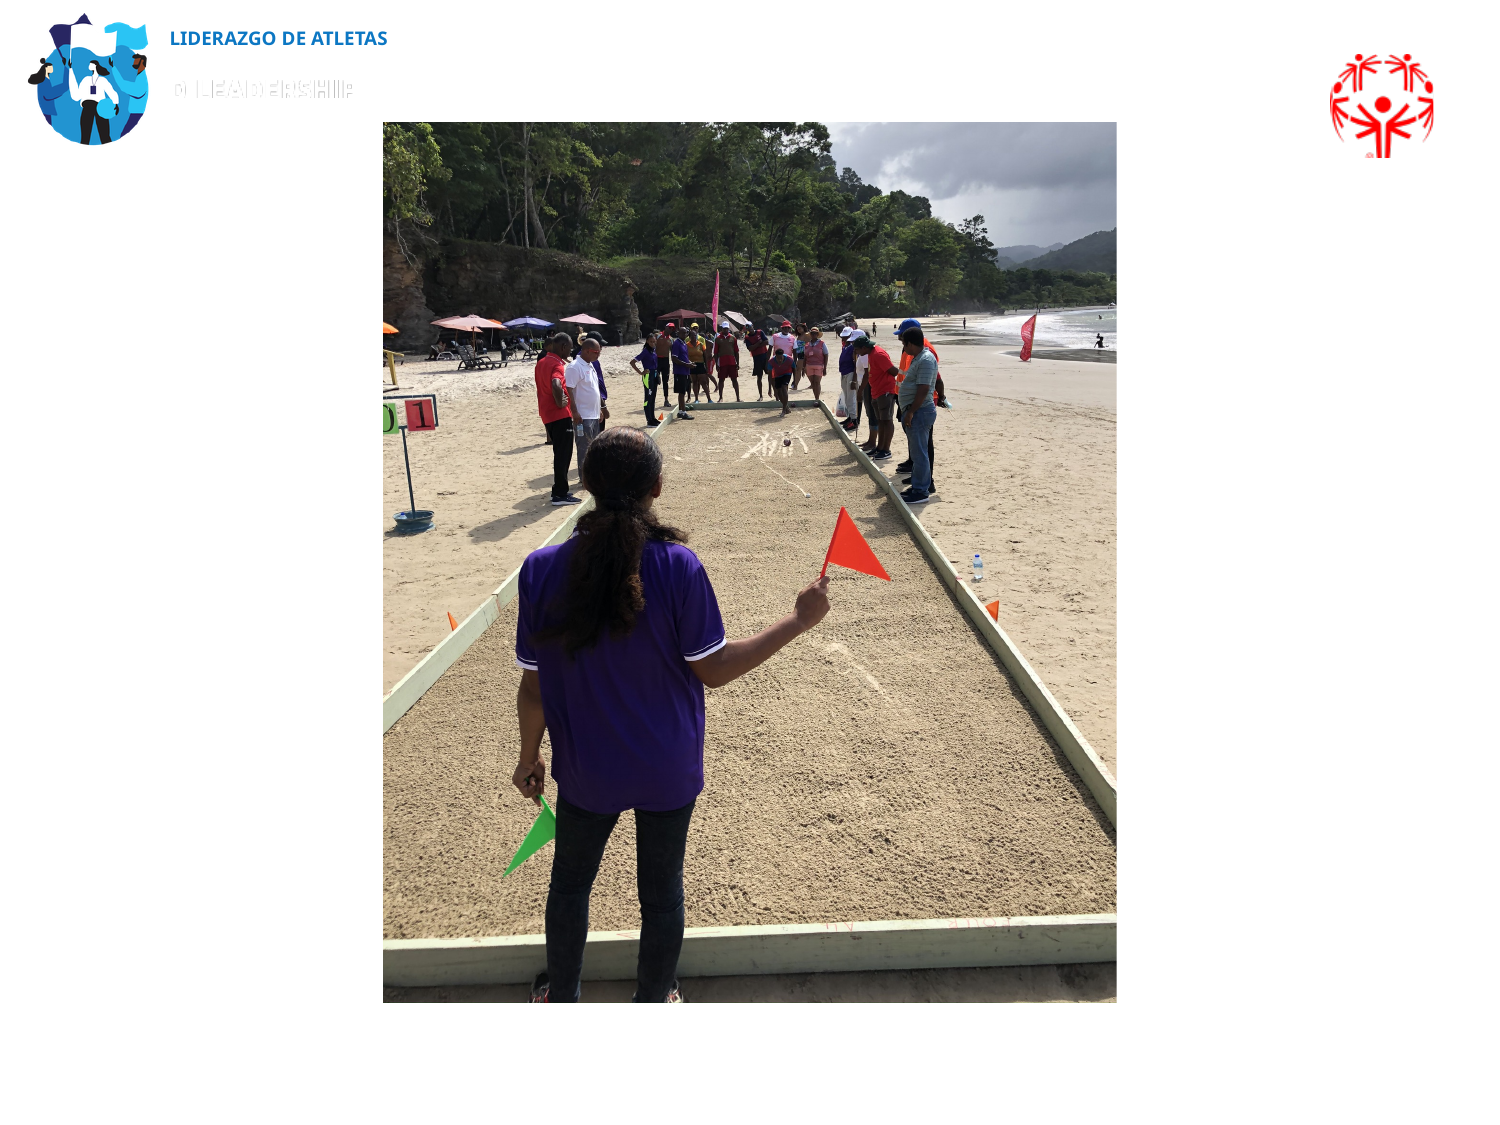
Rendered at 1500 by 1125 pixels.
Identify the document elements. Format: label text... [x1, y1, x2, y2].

picture [12, 0, 171, 158]
picture [383, 122, 1117, 1003]
text_box LIDERAZGO DE ATLETAS [154, 19, 403, 57]
